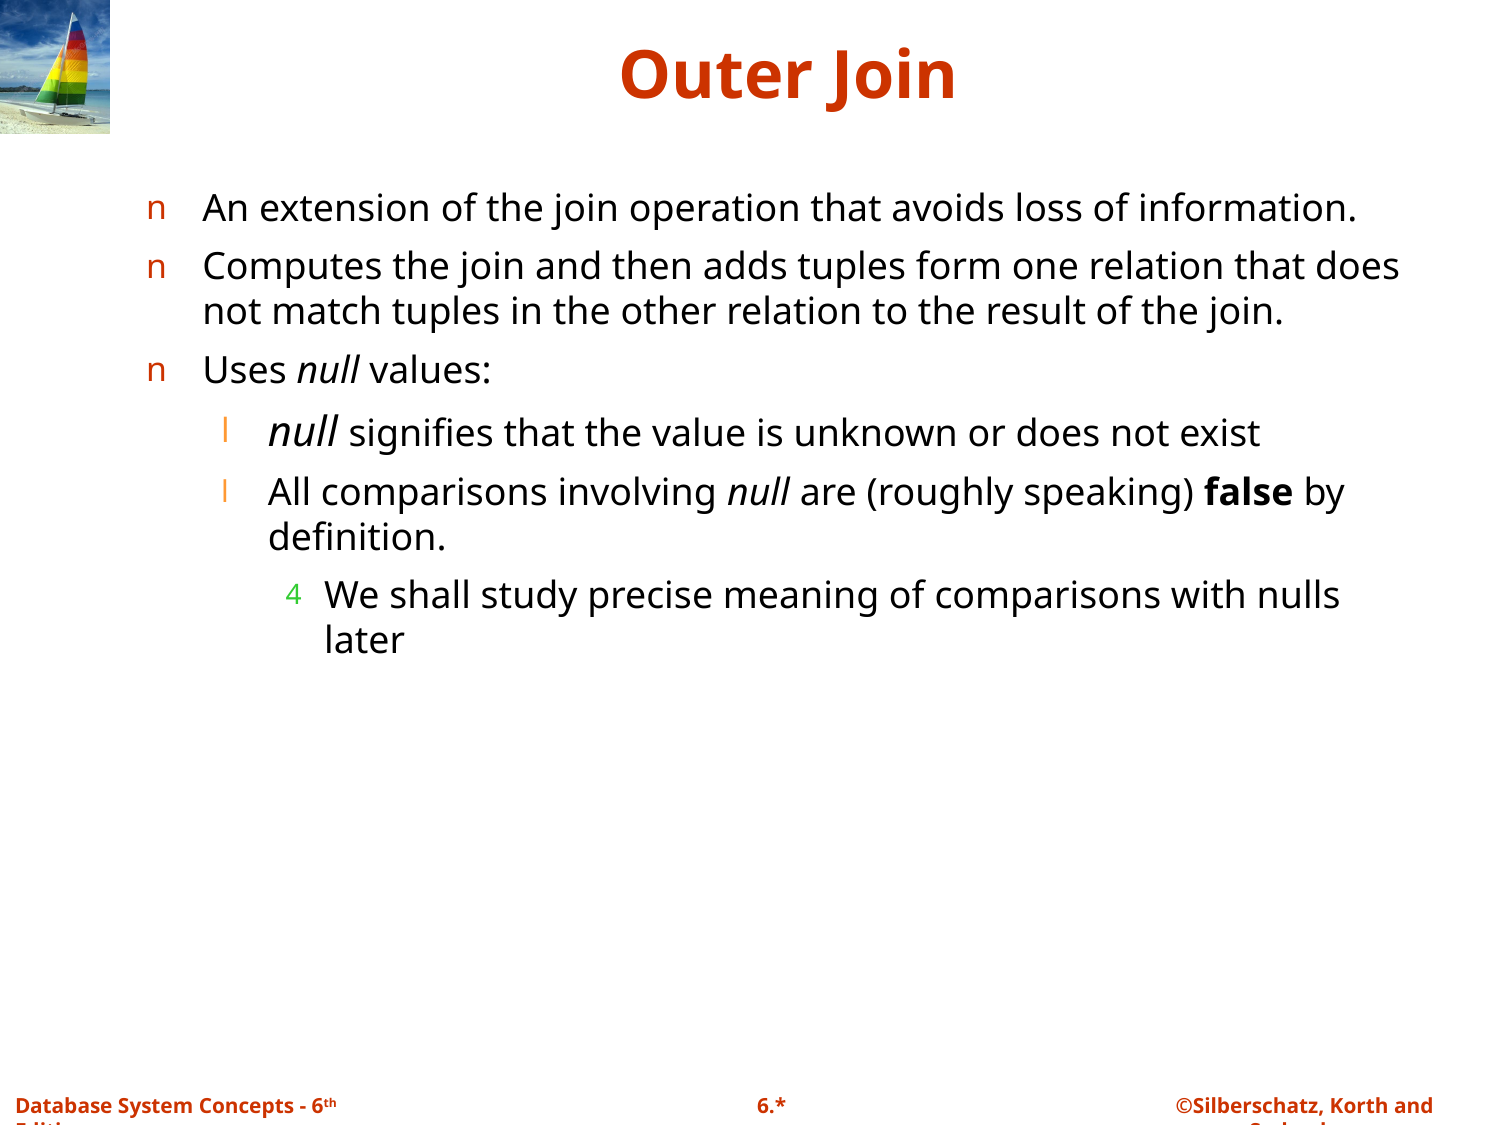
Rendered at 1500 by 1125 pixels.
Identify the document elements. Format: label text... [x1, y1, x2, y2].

picture [0, 0, 110, 134]
list An extension of the join operation that avoids loss of information. Computes the join and then adds tuples form one relation that does not match tuples in the other relation to the result of the join. Uses null values: null signifies that the value is unknown or does not exist All comparisons involving null are (roughly speaking) false by definition. We shall study precise meaning of comparisons with nulls later [130, 176, 1419, 977]
title Outer Join [126, 19, 1451, 120]
